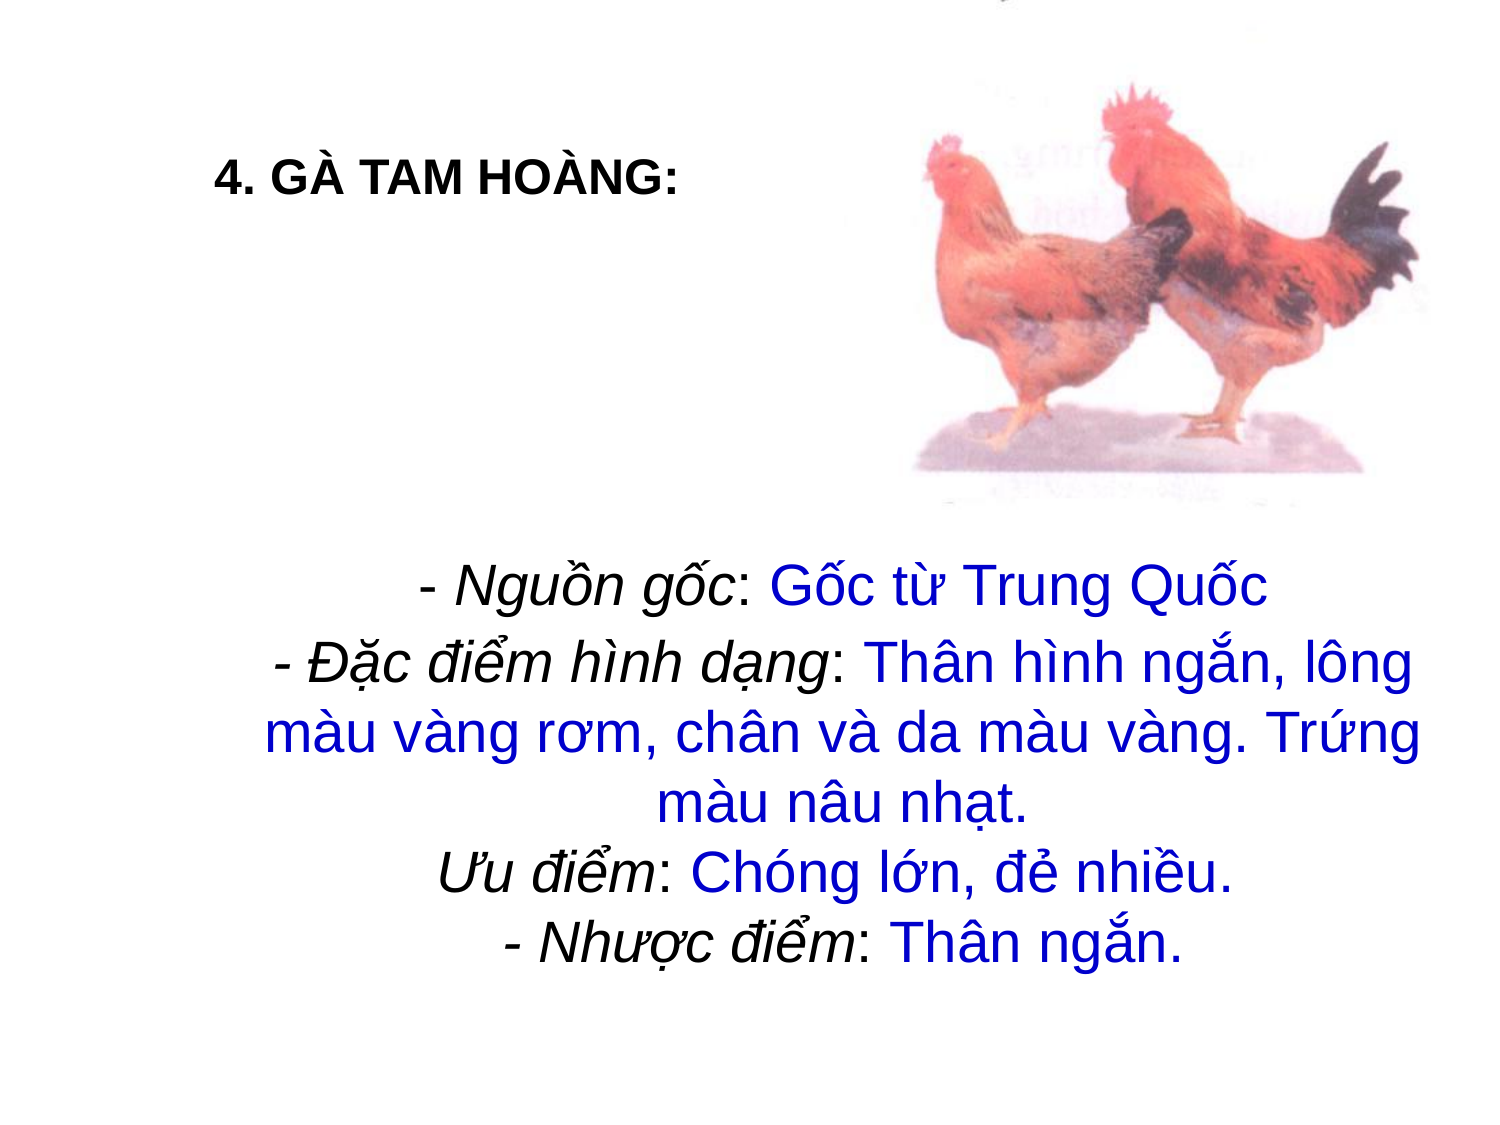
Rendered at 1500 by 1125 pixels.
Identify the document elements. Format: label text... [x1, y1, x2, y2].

text_box 4. GÀ TAM HOÀNG: [200, 137, 807, 213]
picture [812, 0, 1463, 521]
title - Nguồn gốc: Gốc từ Trung Quốc - Đặc điểm hình dạng: Thân hình ngắn, lông màu vàng rơm, chân và da màu vàng. Trứng màu nâu nhạt. Ưu điểm: Chóng lớn, đẻ nhiều. - Nhược điểm: Thân ngắn. [99, 424, 1451, 1063]
